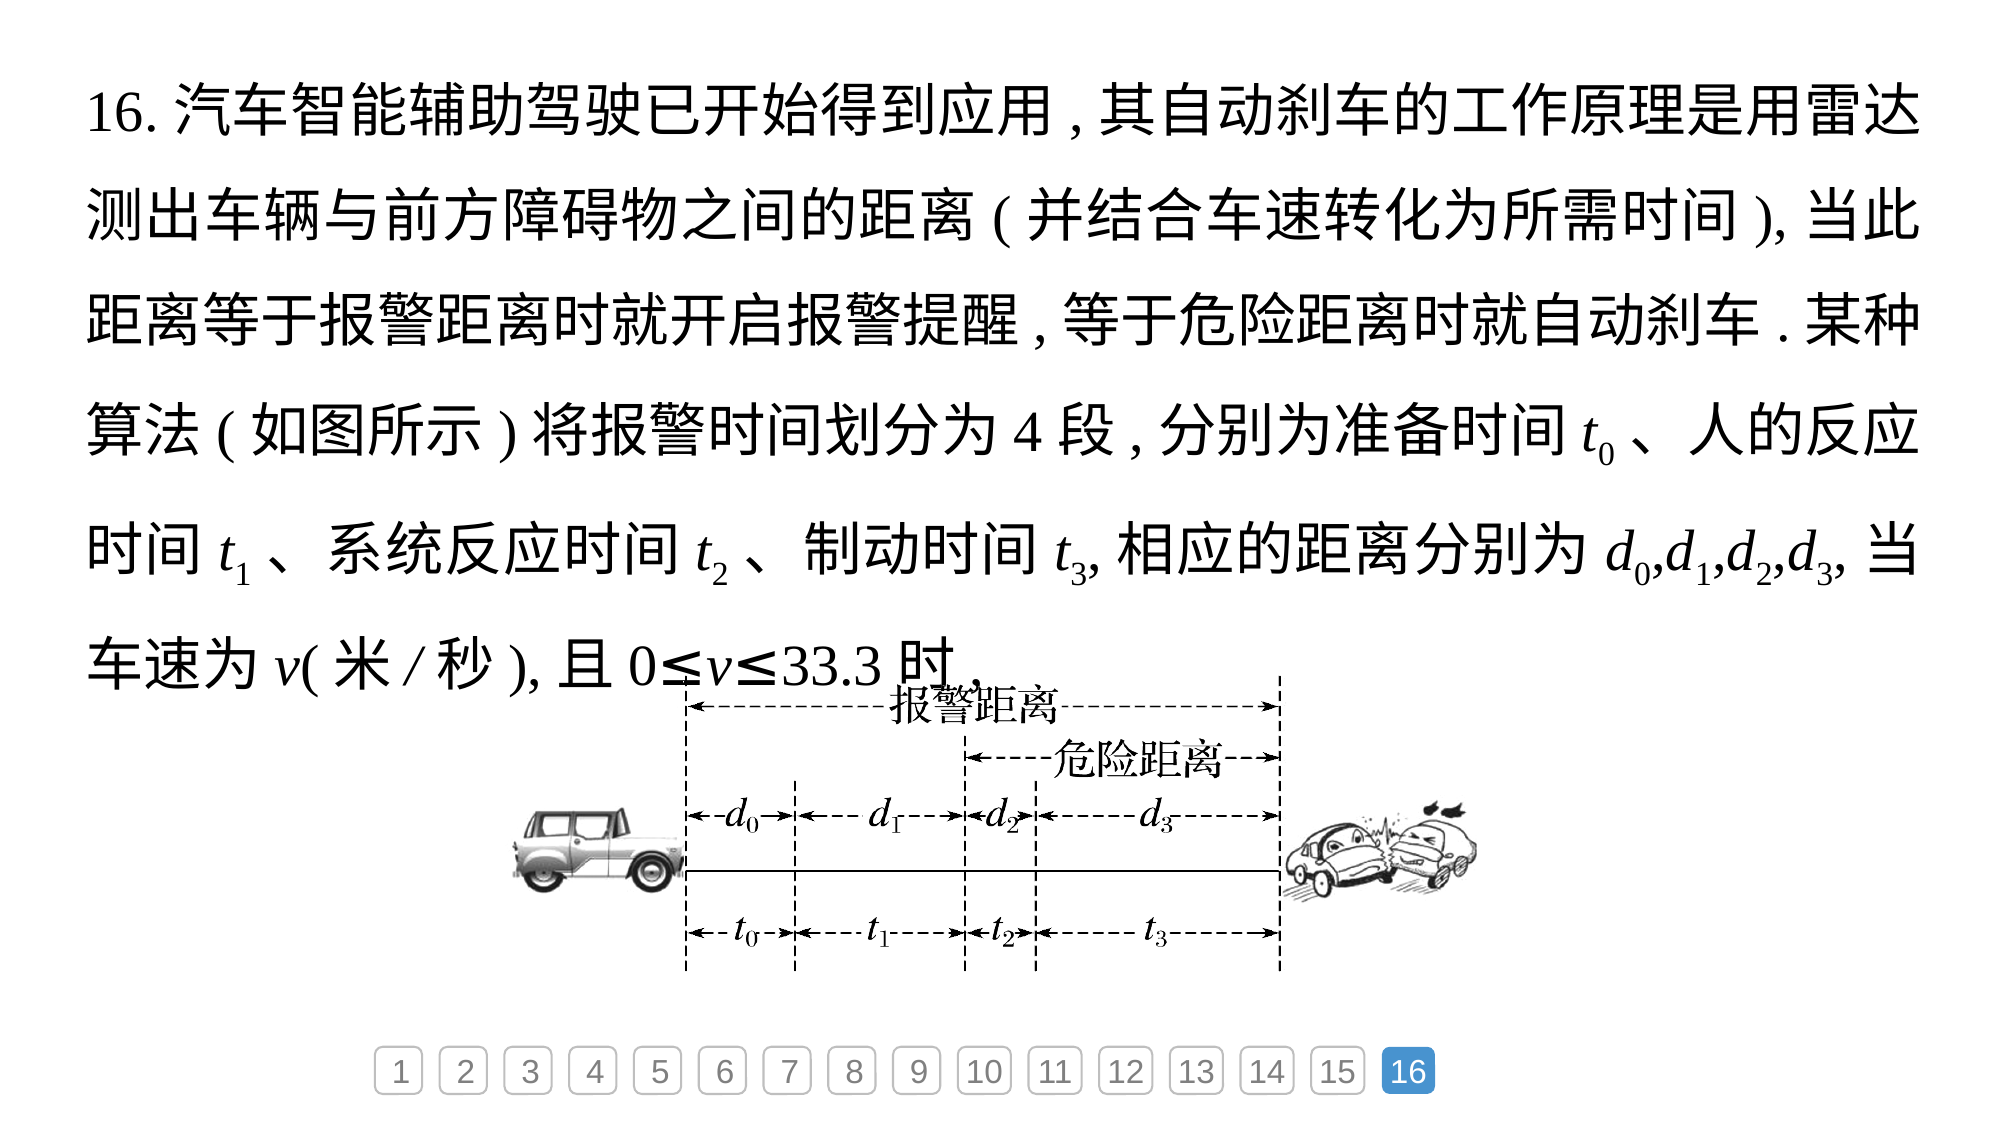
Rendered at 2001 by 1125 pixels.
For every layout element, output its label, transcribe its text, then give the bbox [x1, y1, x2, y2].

text_box 9 [891, 1045, 942, 1096]
text_box 7 [762, 1045, 812, 1096]
text_box 13 [1168, 1045, 1225, 1096]
text_box 4 [568, 1045, 618, 1096]
text_box 6 [697, 1045, 748, 1096]
text_box 16 [1380, 1045, 1437, 1096]
text_box 16.汽车智能辅助驾驶已开始得到应用,其自动刹车的工作原理是用雷达测出车辆与前方障碍物之间的距离(并结合车速转化为所需时间),当此距离等于报警距离时就开启报警提醒,等于危险距离时就自动刹车.某种算法(如图所示)将报警时间划分为4段,分别为准备时间t0、人的反应时间t1、系统反应时间t2、制动时间t3,相应的距离分别为d0,d1,d2,d3,当车速为v(米/秒),且0≤v≤33.3时, [70, 30, 1936, 705]
text_box 15 [1310, 1045, 1366, 1096]
text_box 14 [1239, 1045, 1295, 1096]
text_box 12 [1098, 1045, 1154, 1096]
text_box 11 [1027, 1045, 1083, 1096]
text_box 1 [373, 1045, 424, 1096]
picture [505, 668, 1495, 976]
text_box 2 [438, 1045, 488, 1096]
text_box 3 [503, 1045, 553, 1096]
text_box 5 [632, 1045, 683, 1096]
text_box 8 [827, 1045, 877, 1096]
text_box 10 [956, 1045, 1012, 1096]
